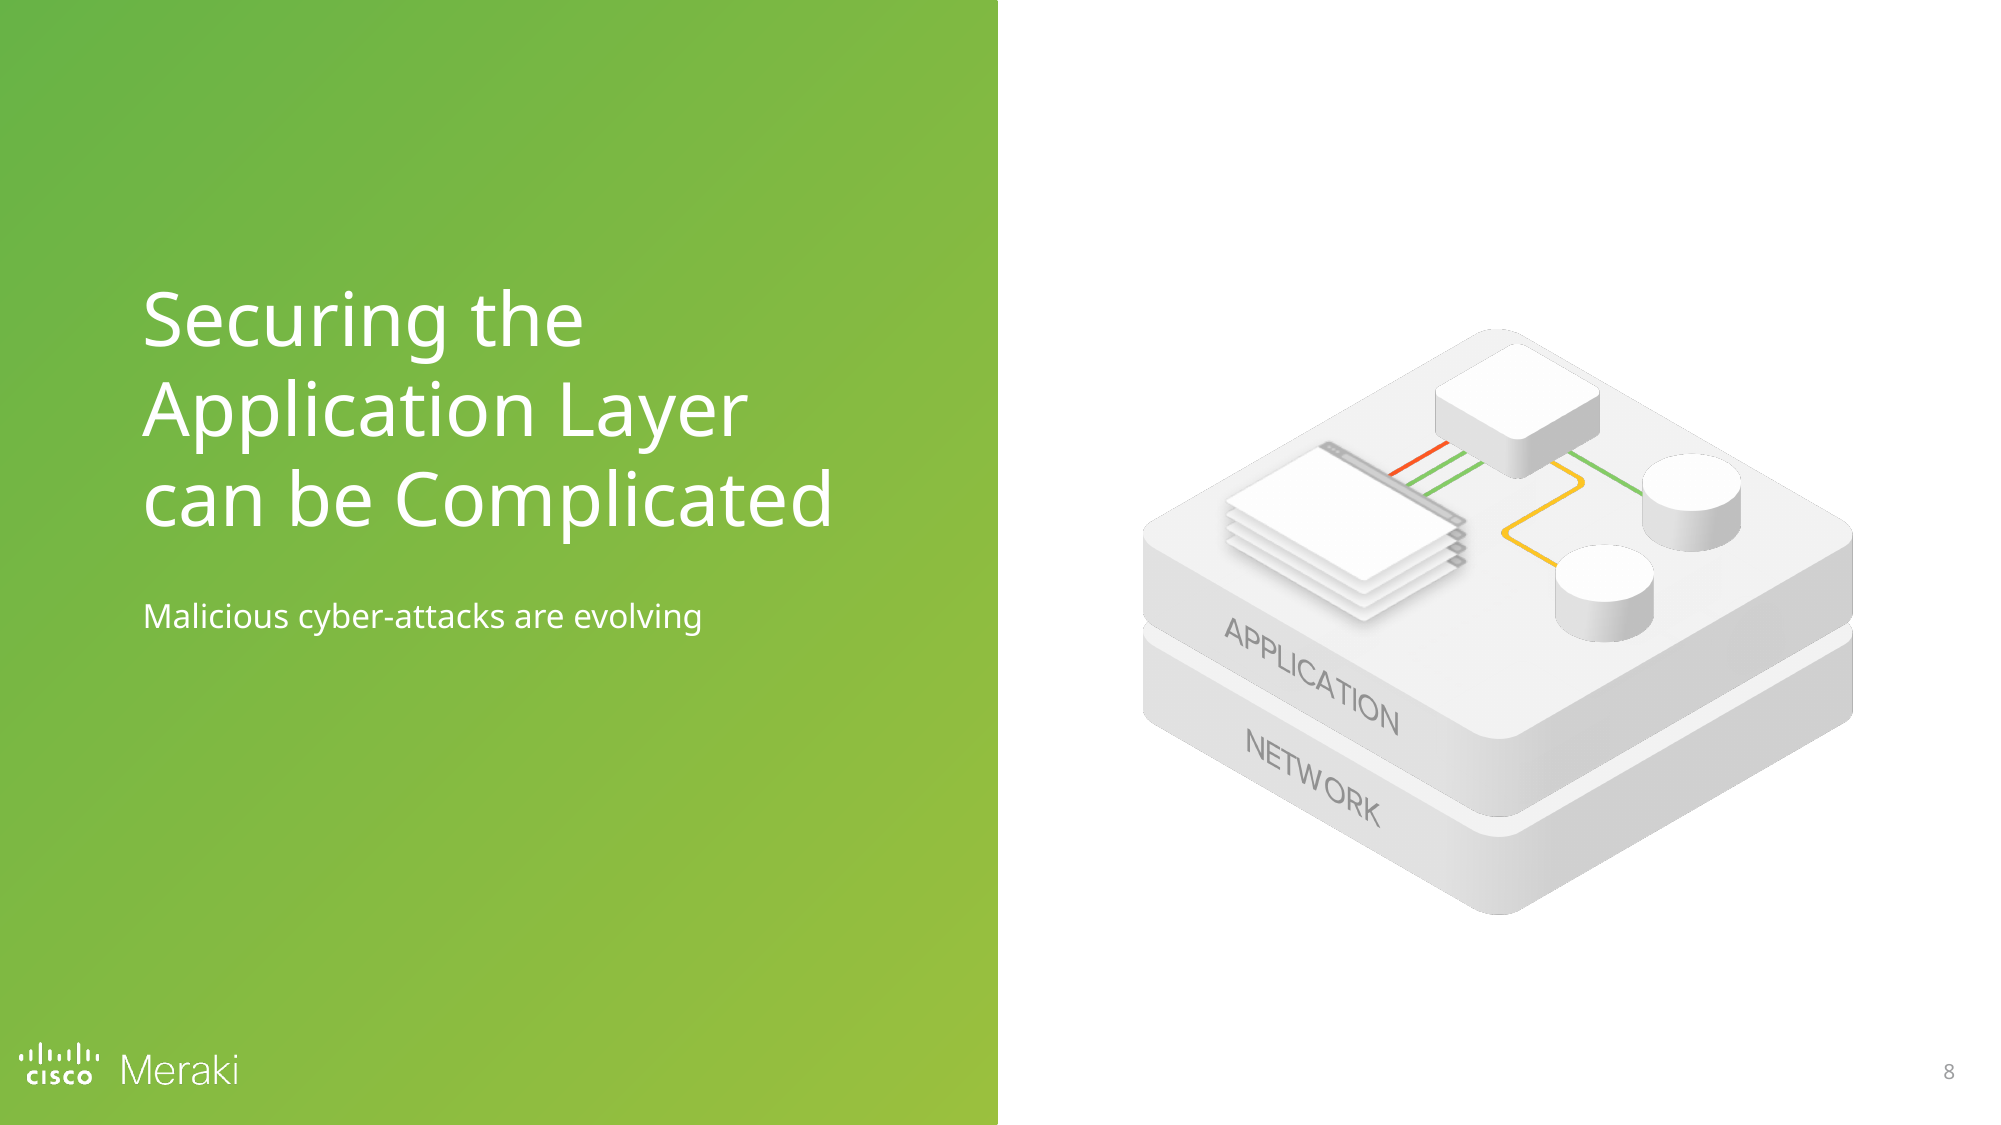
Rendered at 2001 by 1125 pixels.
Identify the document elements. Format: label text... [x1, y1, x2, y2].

list Malicious cyber-attacks are evolving [127, 579, 773, 891]
slide_number 8 [1928, 1042, 2000, 1103]
title Securing the Application Layer can be Complicated [127, 201, 858, 550]
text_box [1143, 427, 1866, 916]
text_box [1143, 329, 1853, 817]
picture [19, 1042, 237, 1085]
